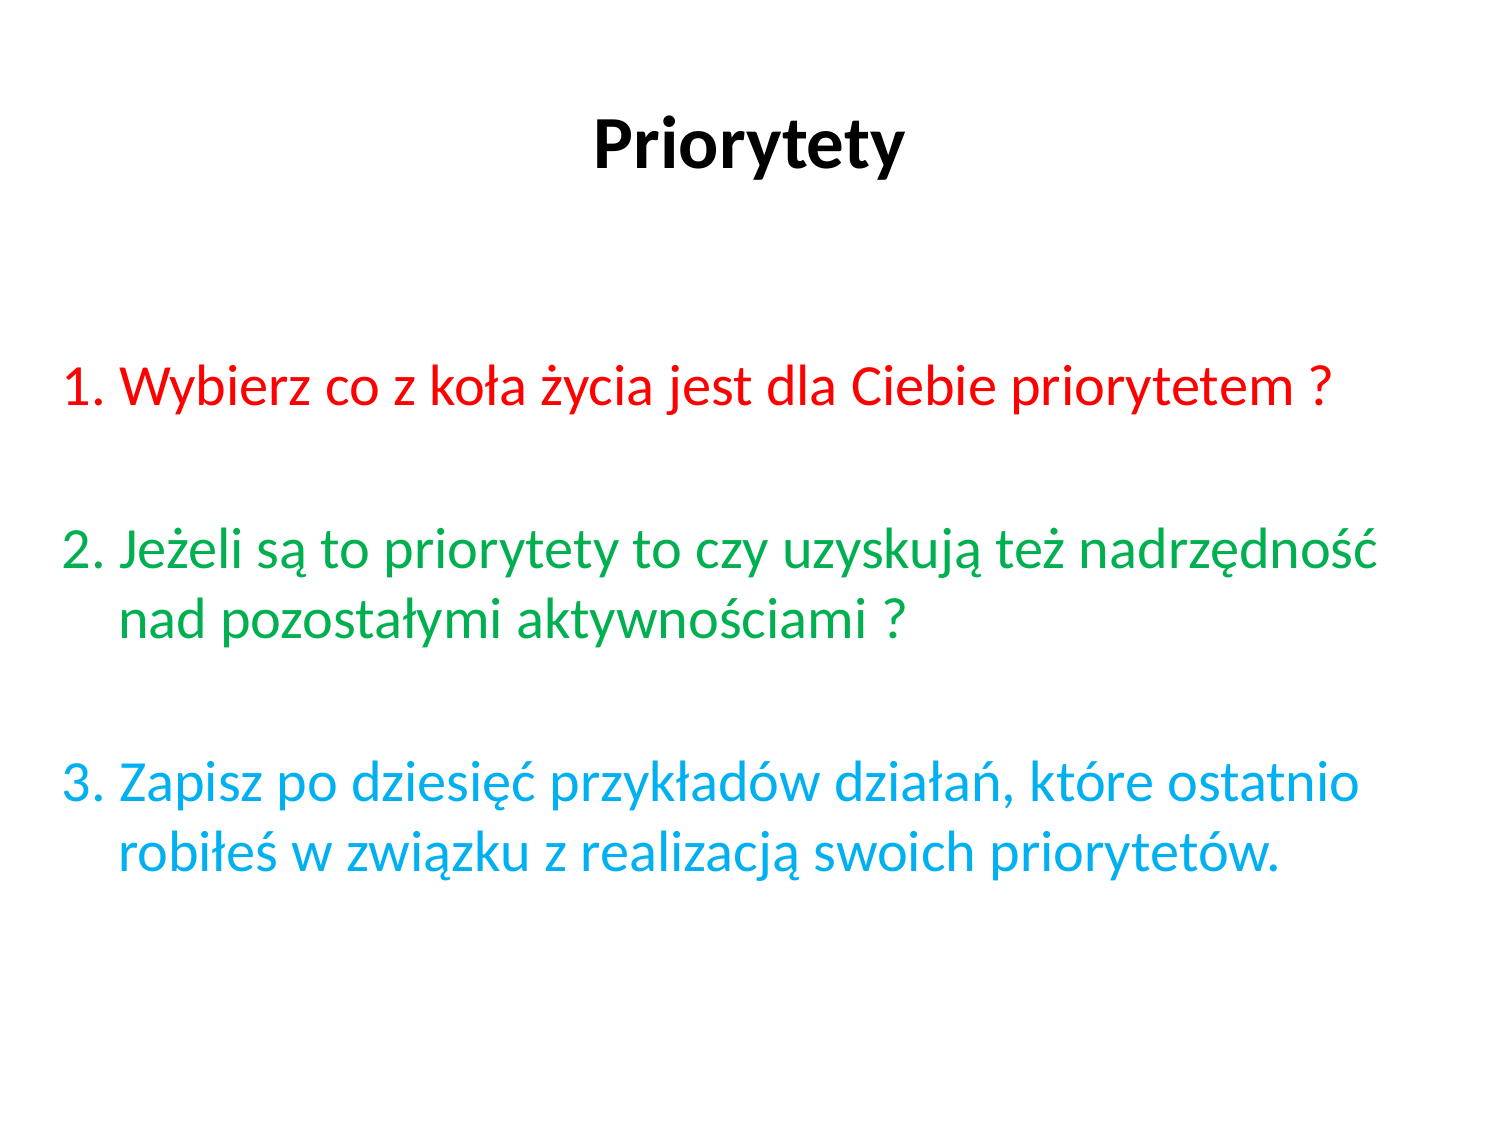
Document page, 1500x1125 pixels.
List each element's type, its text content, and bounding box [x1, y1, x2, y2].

list 1. Wybierz co z koła życia jest dla Ciebie priorytetem ? 2. Jeżeli są to priorytety to czy uzyskują też nadrzędność nad pozostałymi aktywnościami ? 3. Zapisz po dziesięć przykładów działań, które ostatnio robiłeś w związku z realizacją swoich priorytetów. [46, 257, 1454, 1008]
title Priorytety [75, 45, 1425, 233]
